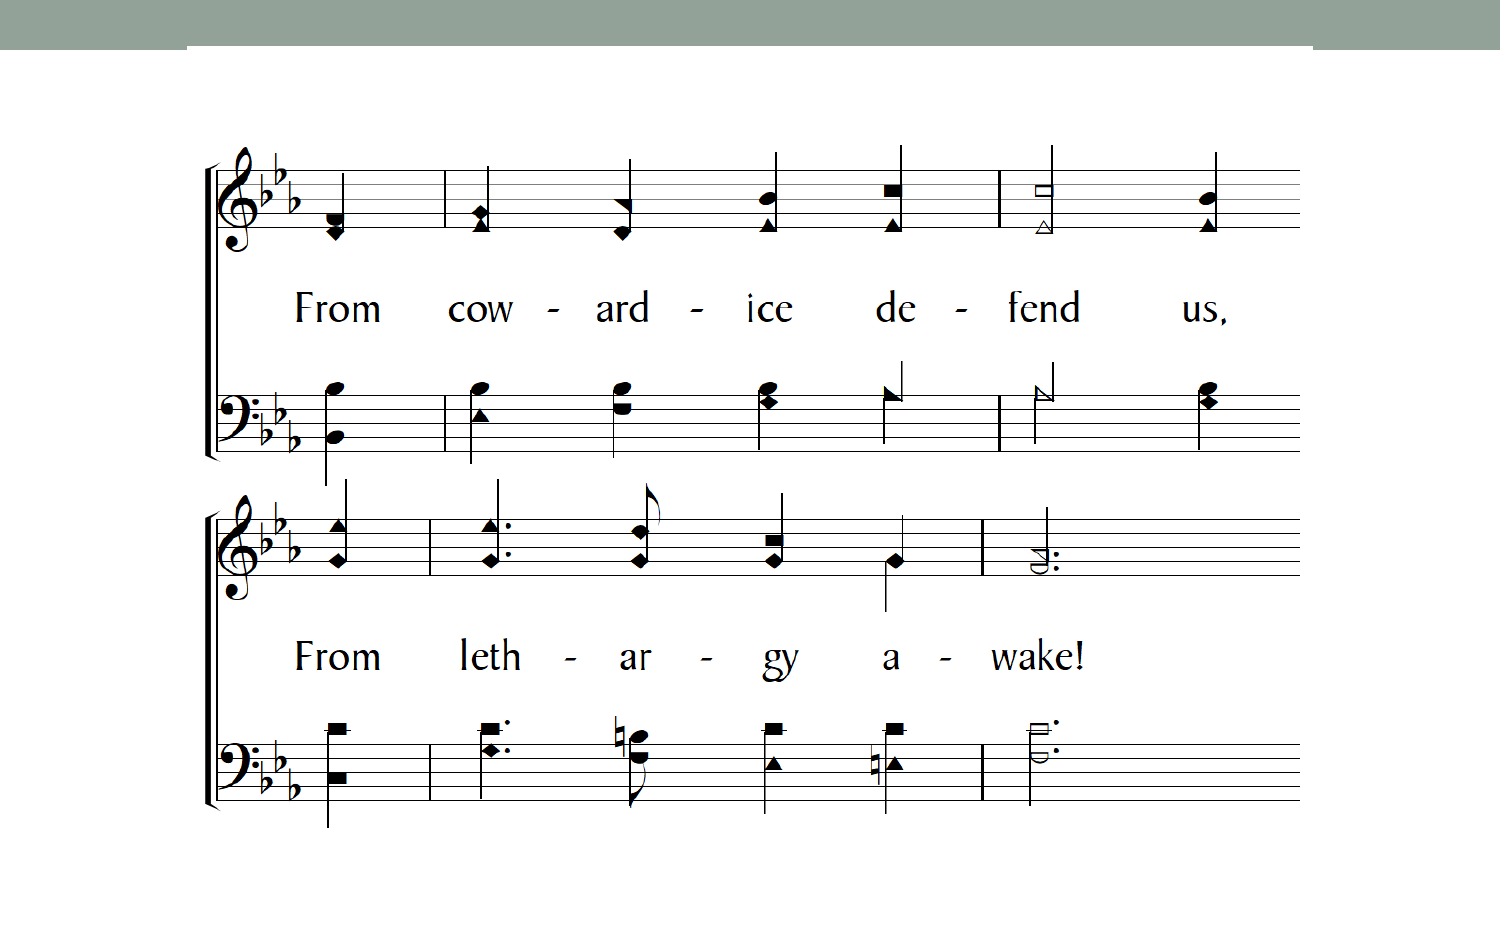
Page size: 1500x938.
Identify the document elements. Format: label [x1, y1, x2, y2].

picture [187, 46, 1313, 891]
